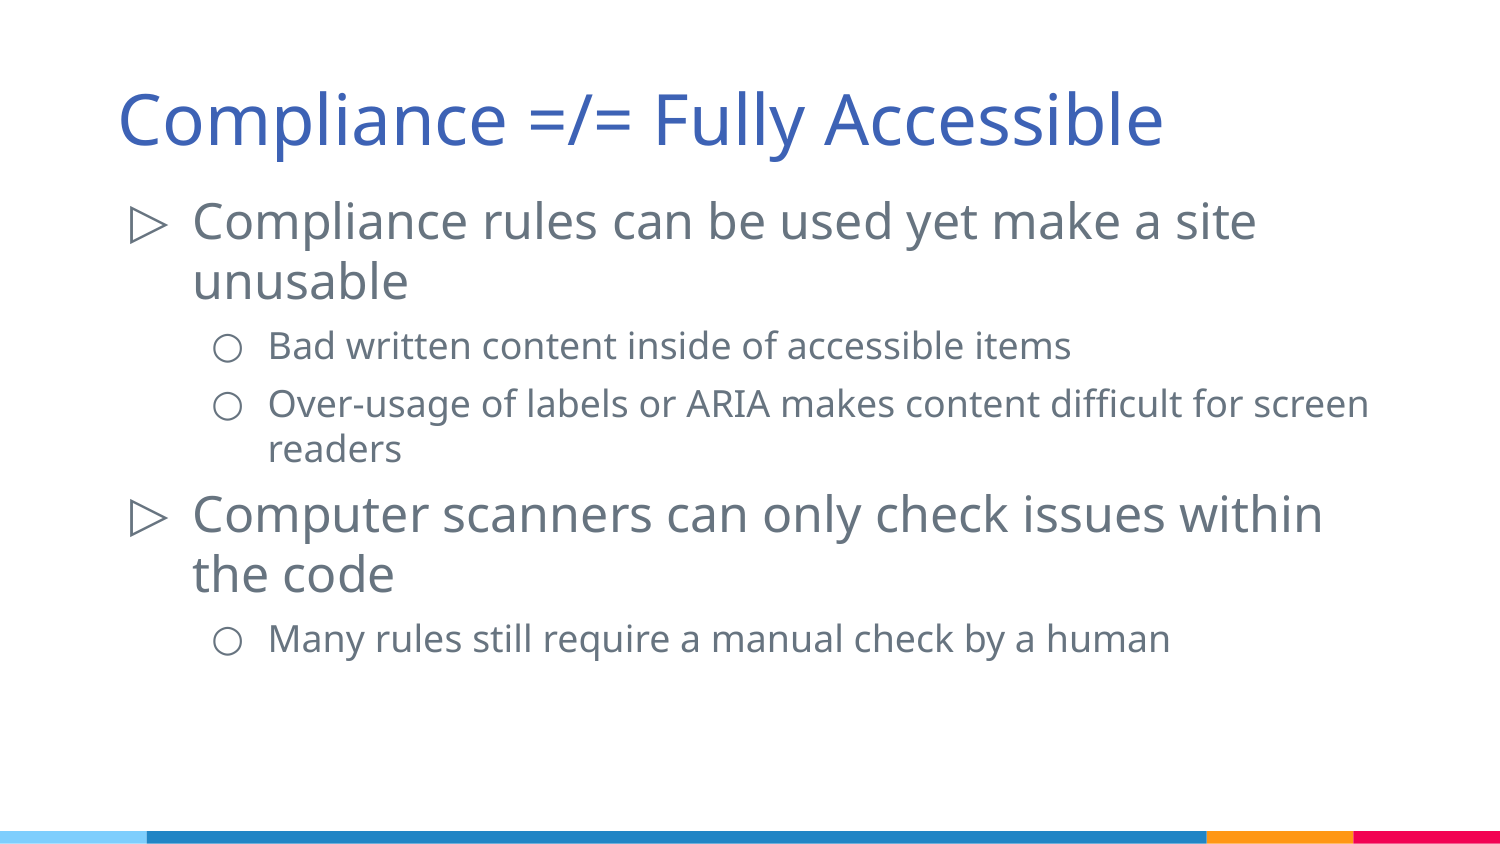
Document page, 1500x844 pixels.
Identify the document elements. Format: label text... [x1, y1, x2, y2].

list Compliance rules can be used yet make a site unusable Bad written content inside of accessible items Over-usage of labels or ARIA makes content difficult for screen readers Computer scanners can only check issues within the code Many rules still require a manual check by a human [102, 175, 1398, 758]
title Compliance =/= Fully Accessible [102, 33, 1398, 175]
